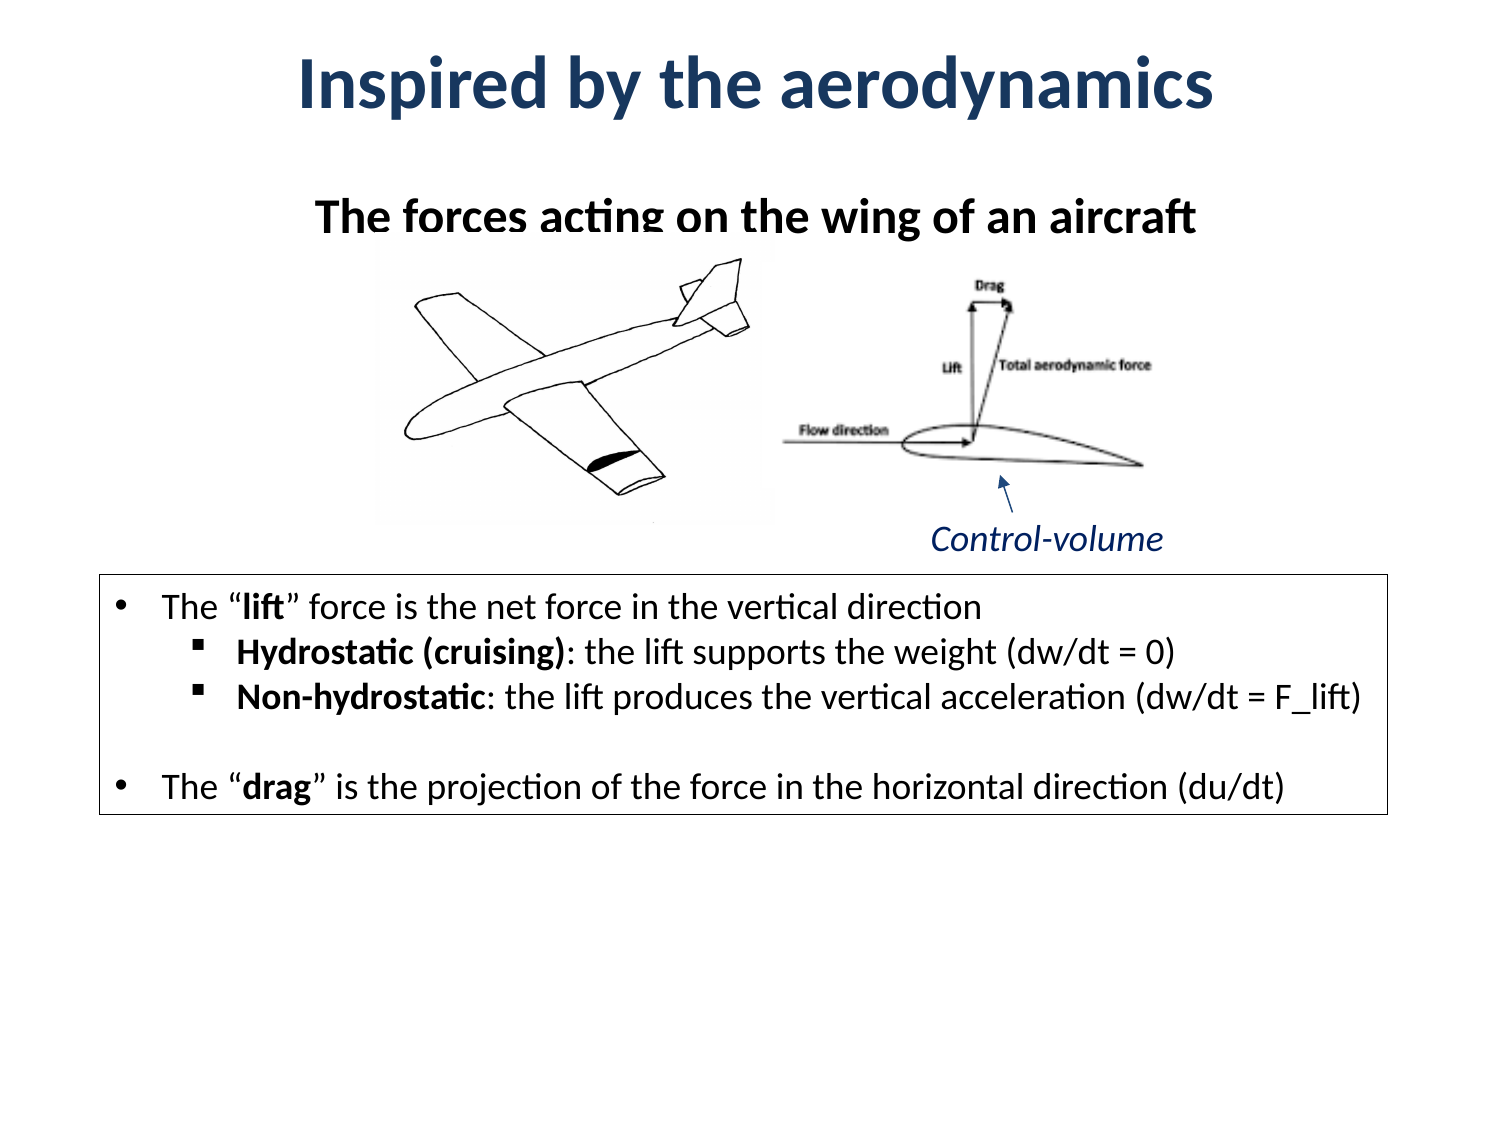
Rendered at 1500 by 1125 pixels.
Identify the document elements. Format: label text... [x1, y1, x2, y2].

text_box Inspired by the aerodynamics The forces acting on the wing of an aircraft [37, 26, 1475, 252]
text_box Control-volume [915, 506, 1179, 566]
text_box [999, 474, 1013, 513]
text_box The “lift” force is the net force in the vertical direction Hydrostatic (cruising): the lift supports the weight (dw/dt = 0) Non-hydrostatic: the lift produces the vertical acceleration (dw/dt = F_lift) The “drag” is the projection of the force in the horizontal direction (du/dt) [99, 574, 1388, 815]
picture [374, 232, 1169, 526]
